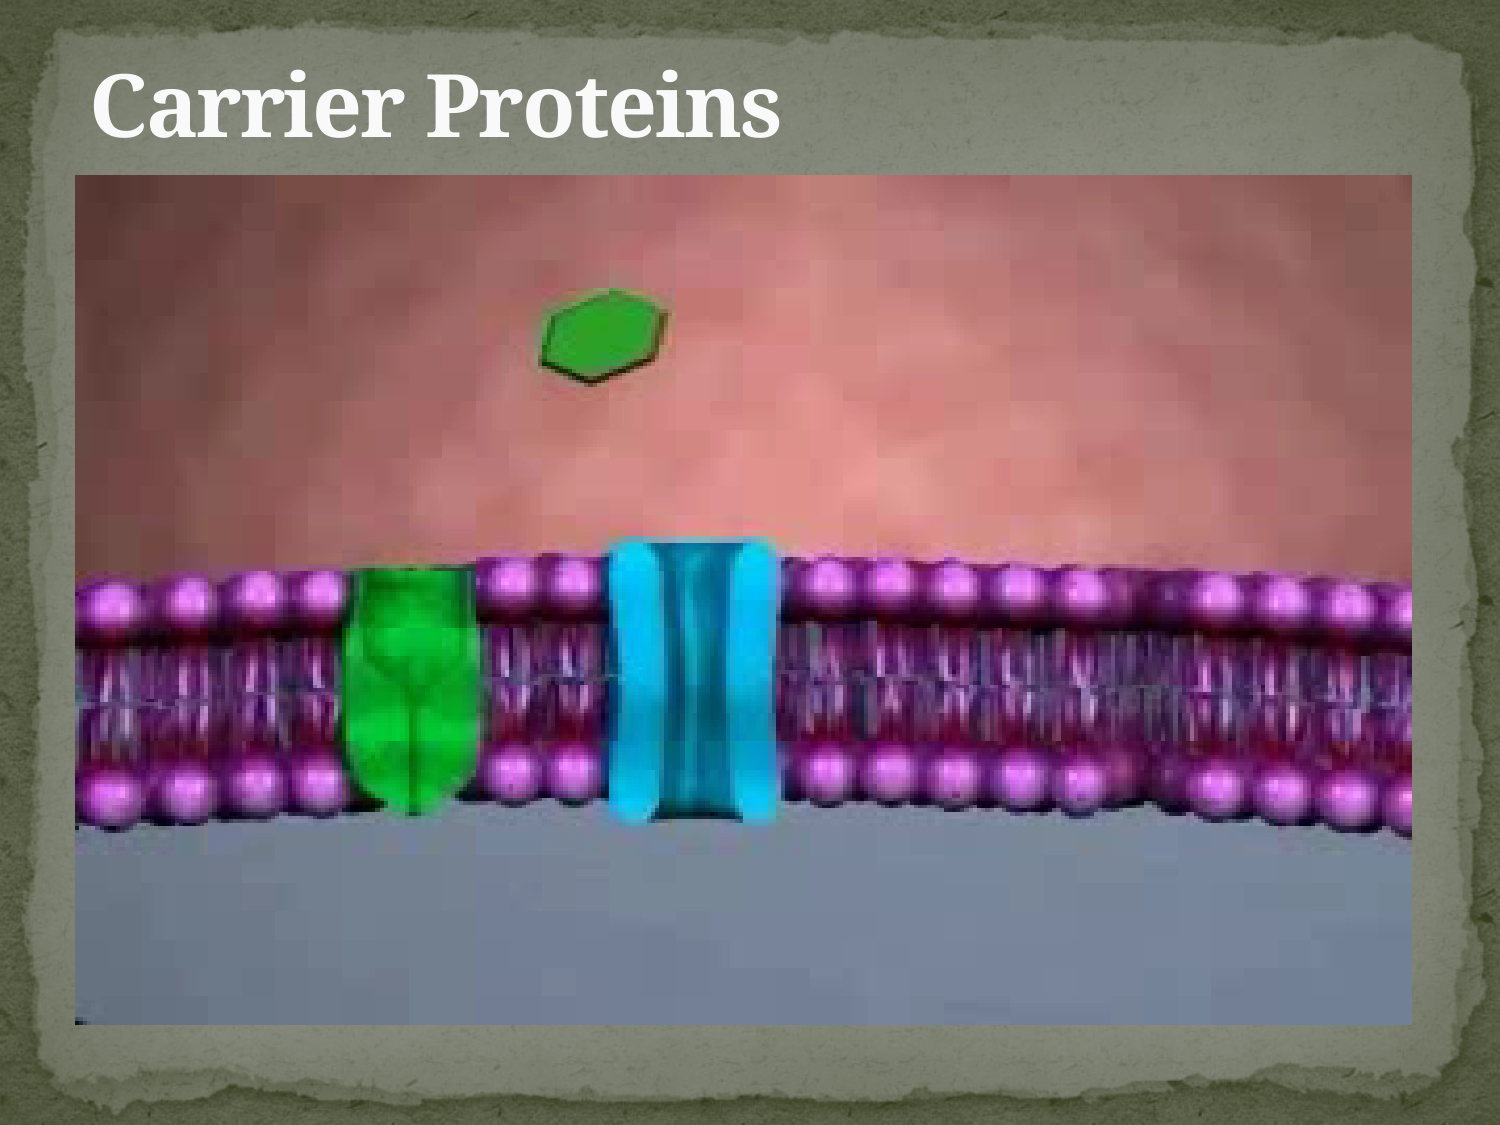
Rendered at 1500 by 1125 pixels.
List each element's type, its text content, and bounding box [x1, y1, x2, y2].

title Carrier Proteins [74, 24, 1425, 163]
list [77, 177, 1411, 1023]
